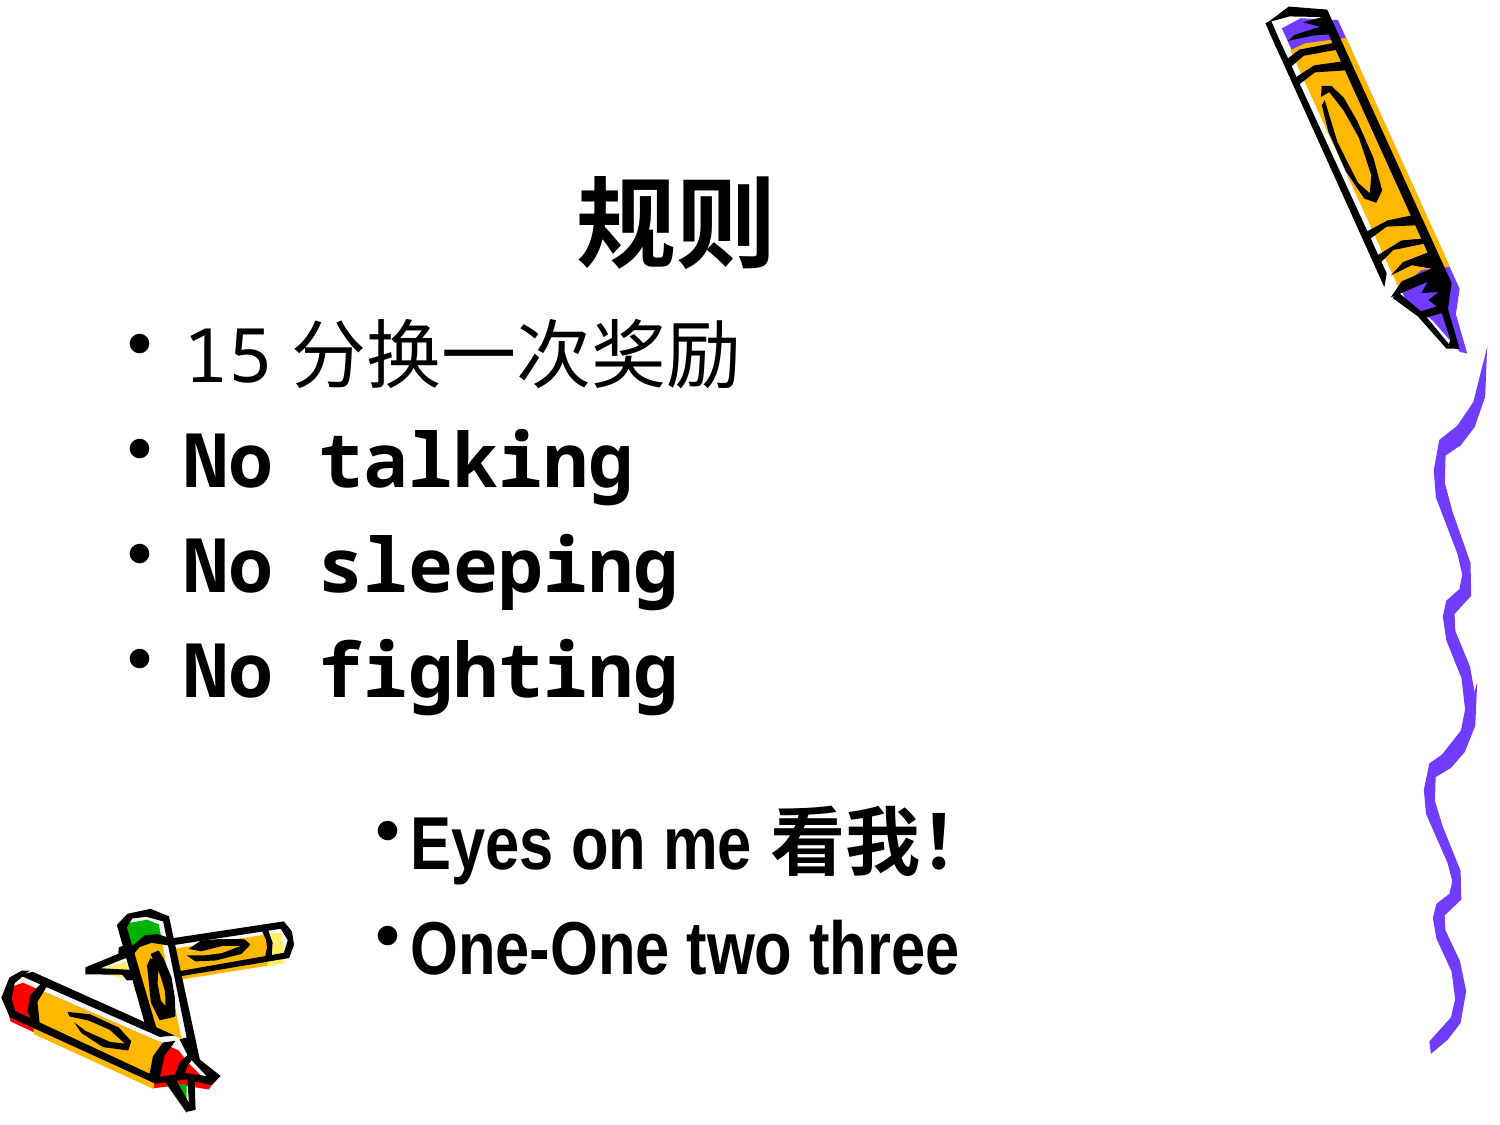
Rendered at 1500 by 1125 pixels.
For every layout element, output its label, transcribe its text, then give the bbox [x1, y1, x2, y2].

text_box Eyes on me看我！ One-One two three [360, 786, 1459, 1100]
title 规则 [112, 24, 1240, 288]
list 15分换一次奖励 No talking No sleeping No fighting [112, 299, 1375, 900]
